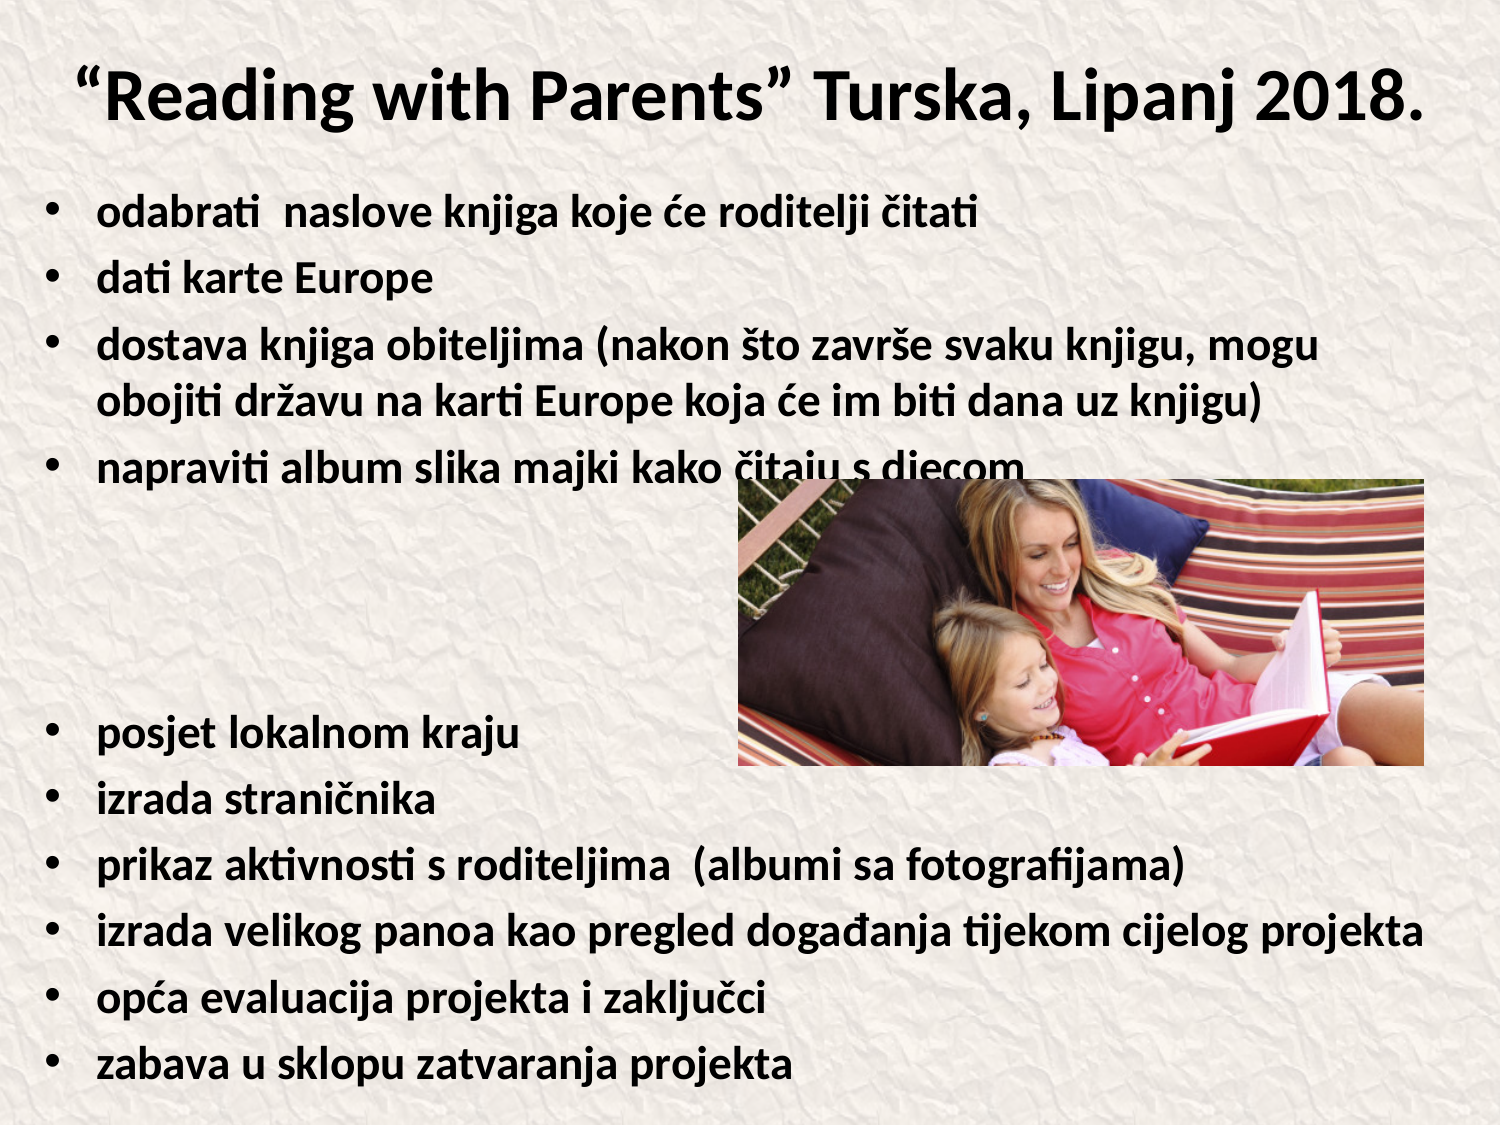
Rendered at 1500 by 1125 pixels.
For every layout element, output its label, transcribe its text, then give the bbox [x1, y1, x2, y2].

list odabrati naslove knjiga koje će roditelji čitati dati karte Europe dostava knjiga obiteljima (nakon što završe svaku knjigu, mogu obojiti državu na karti Europe koja će im biti dana uz knjigu) napraviti album slika majki kako čitaju s djecom posjet lokalnom kraju izrada straničnika prikaz aktivnosti s roditeljima (albumi sa fotografijama) izrada velikog panoa kao pregled događanja tijekom cijelog projekta opća evaluacija projekta i zaključci zabava u sklopu zatvaranja projekta [29, 172, 1471, 1106]
picture [737, 479, 1424, 767]
title “Reading with Parents” Turska, Lipanj 2018. [29, 30, 1471, 149]
